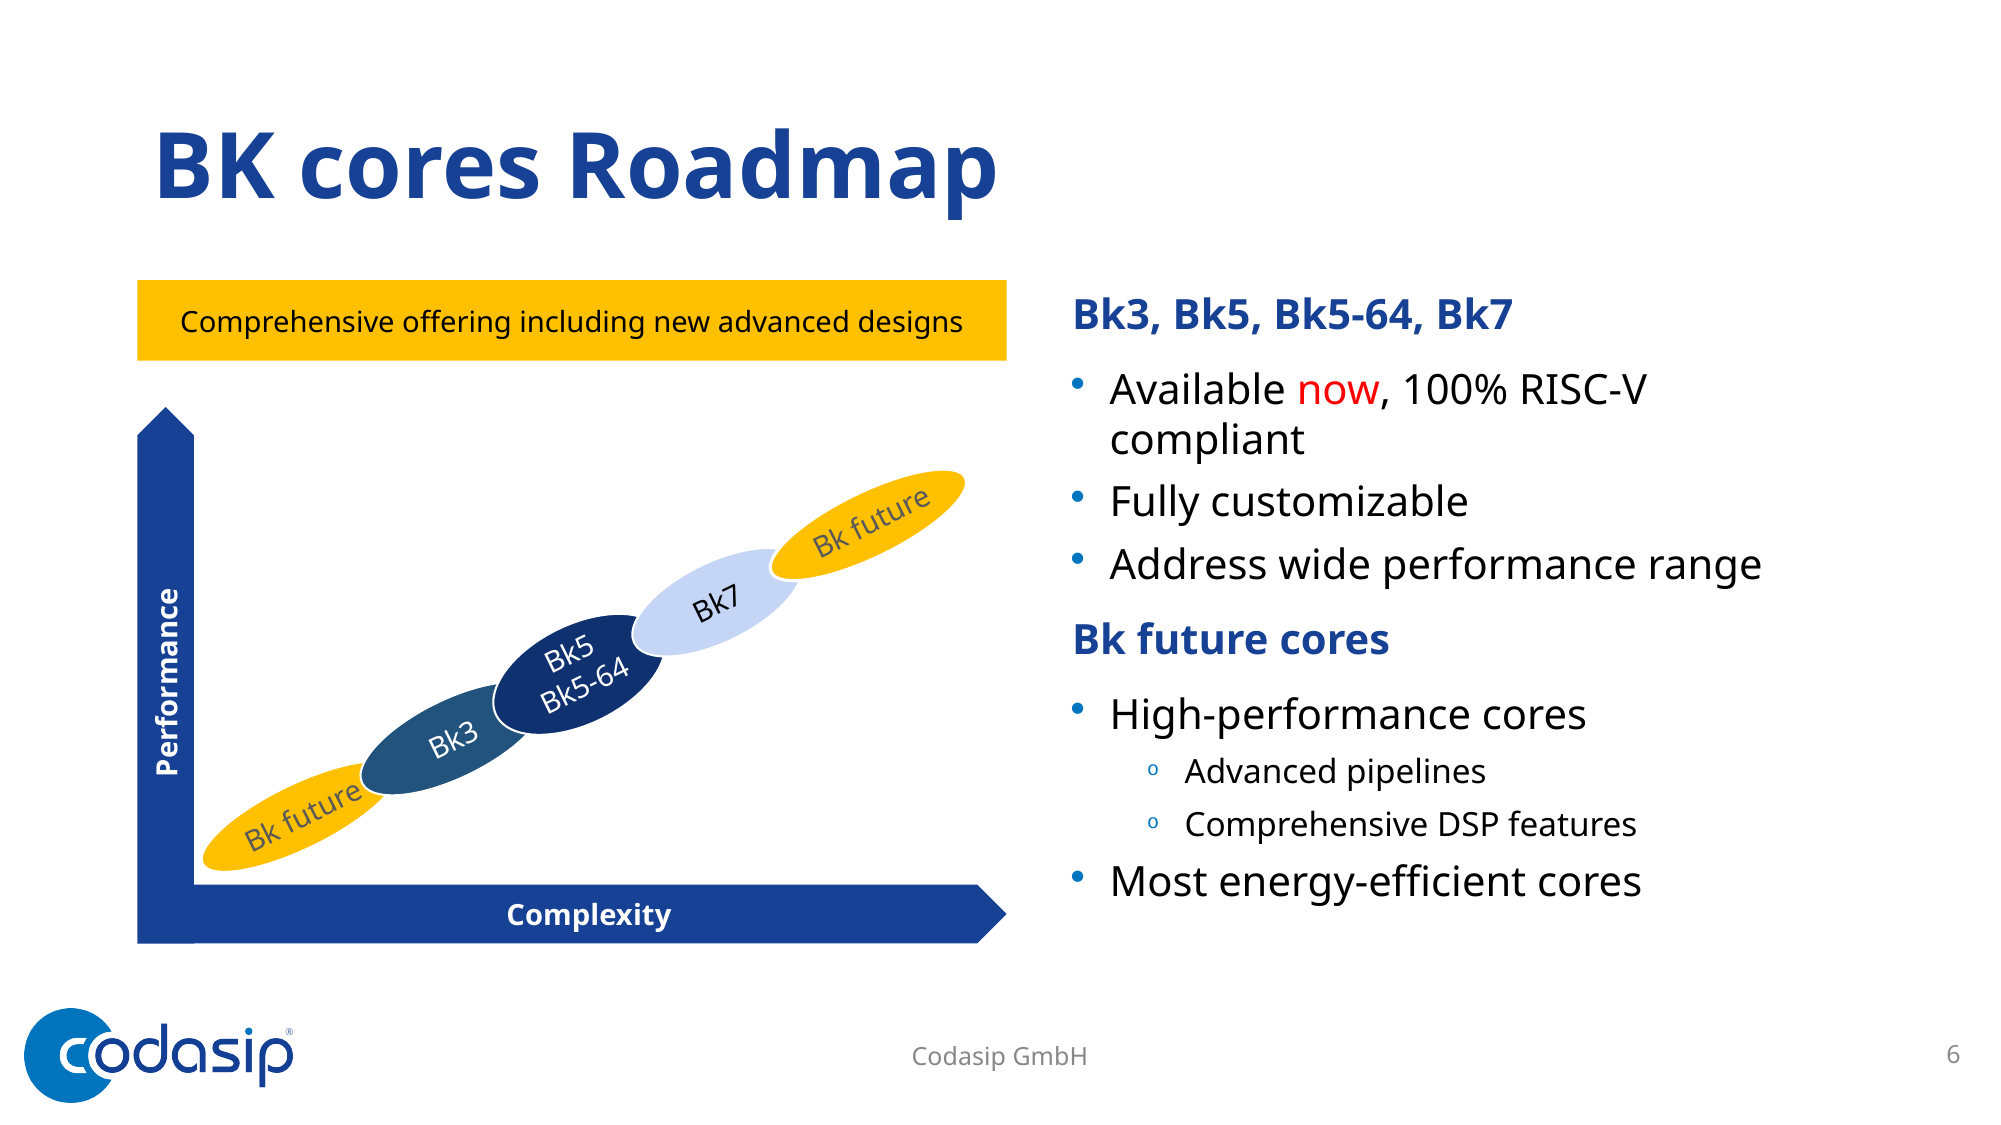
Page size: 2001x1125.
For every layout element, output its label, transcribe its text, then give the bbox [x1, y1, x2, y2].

list Bk3, Bk5, Bk5-64, Bk7 Available now, 100% RISC-V compliant Fully customizable Address wide performance range Bk future cores High-performance cores Advanced pipelines Comprehensive DSP features Most energy-efficient cores [1057, 280, 1863, 944]
text_box Complexity [195, 883, 1009, 945]
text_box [191, 776, 439, 850]
text_box Bk3 [359, 682, 527, 788]
slide_number 6 [1862, 1025, 1976, 1086]
picture [24, 1008, 293, 1103]
text_box Bk5 Bk5-64 [492, 612, 665, 736]
title BK cores Roadmap [137, 59, 1863, 278]
text_box Bk7 [631, 547, 801, 658]
text_box Comprehensive offering including new advanced designs [136, 279, 1008, 362]
footer Codasip GmbH [662, 1025, 1338, 1086]
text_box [760, 482, 1007, 558]
text_box Performance [136, 405, 195, 945]
